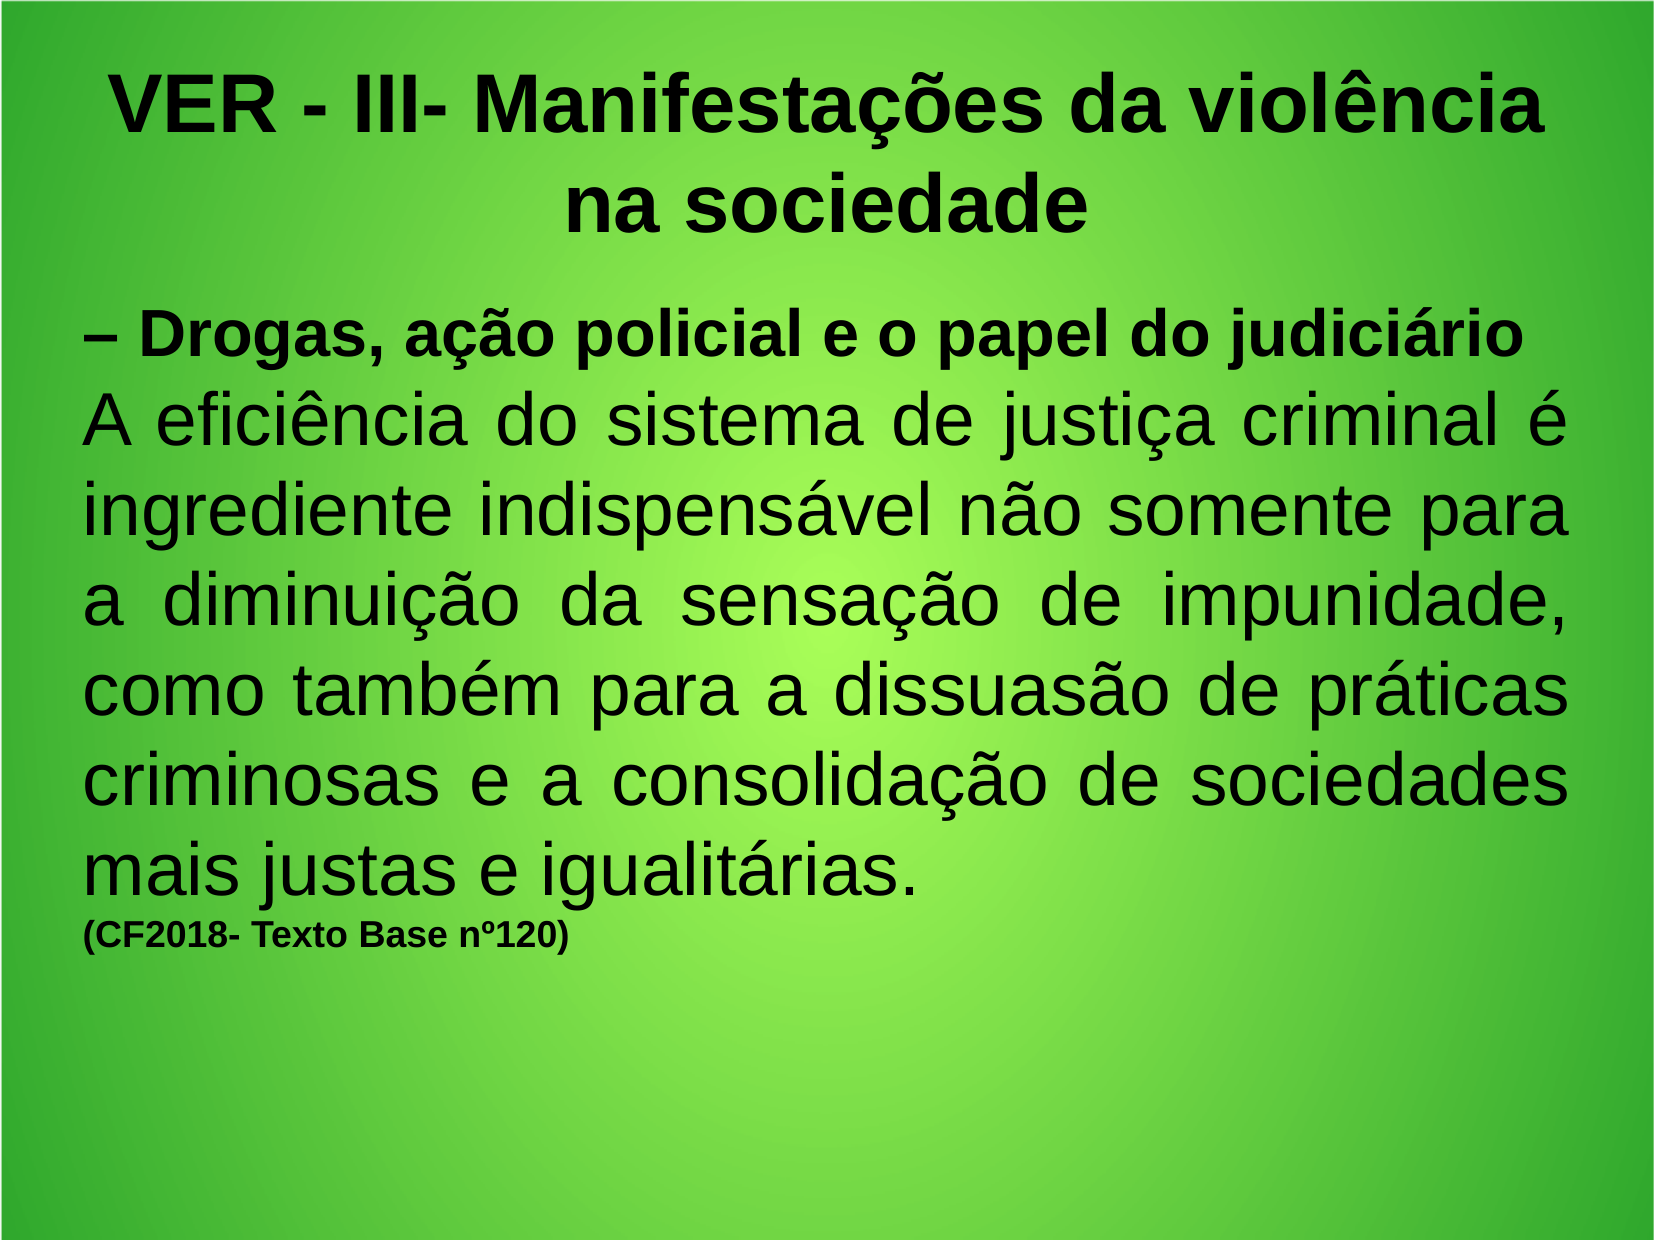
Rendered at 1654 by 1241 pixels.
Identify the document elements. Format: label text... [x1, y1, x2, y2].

picture [0, 0, 1654, 1240]
text_box VER - III- Manifestações da violência na sociedade [82, 47, 1571, 252]
text_box – Drogas, ação policial e o papel do judiciário A eficiência do sistema de justiça criminal é ingrediente indispensável não somente para a diminuição da sensação de impunidade, como também para a dissuasão de práticas criminosas e a consolidação de sociedades mais justas e igualitárias. (CF2018- Texto Base nº120) [82, 290, 1571, 1010]
